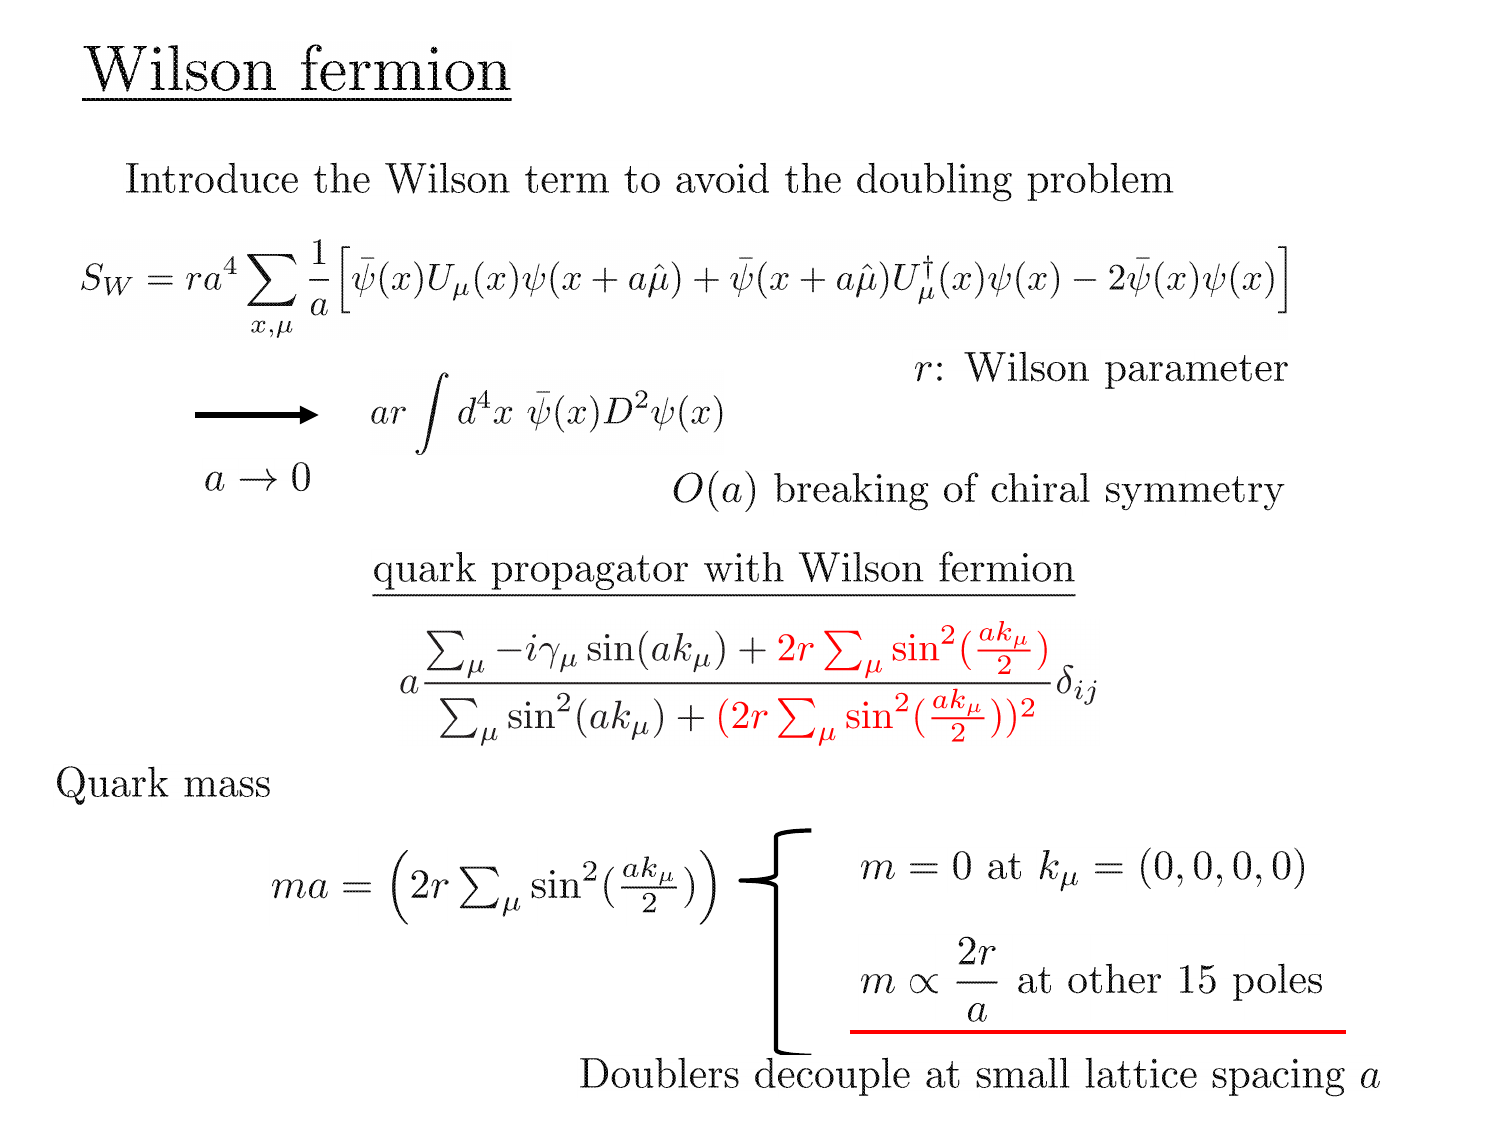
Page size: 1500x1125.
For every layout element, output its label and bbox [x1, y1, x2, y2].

picture [269, 846, 716, 927]
picture [371, 549, 1076, 601]
picture [52, 764, 270, 807]
picture [670, 469, 1288, 517]
picture [912, 349, 1288, 392]
picture [123, 160, 1175, 203]
picture [202, 458, 311, 492]
picture [576, 1055, 1382, 1098]
picture [398, 619, 1101, 747]
picture [80, 41, 512, 107]
text_box [739, 829, 812, 1054]
picture [858, 933, 1322, 1022]
picture [858, 846, 1305, 894]
picture [370, 369, 724, 455]
picture [80, 239, 1288, 341]
